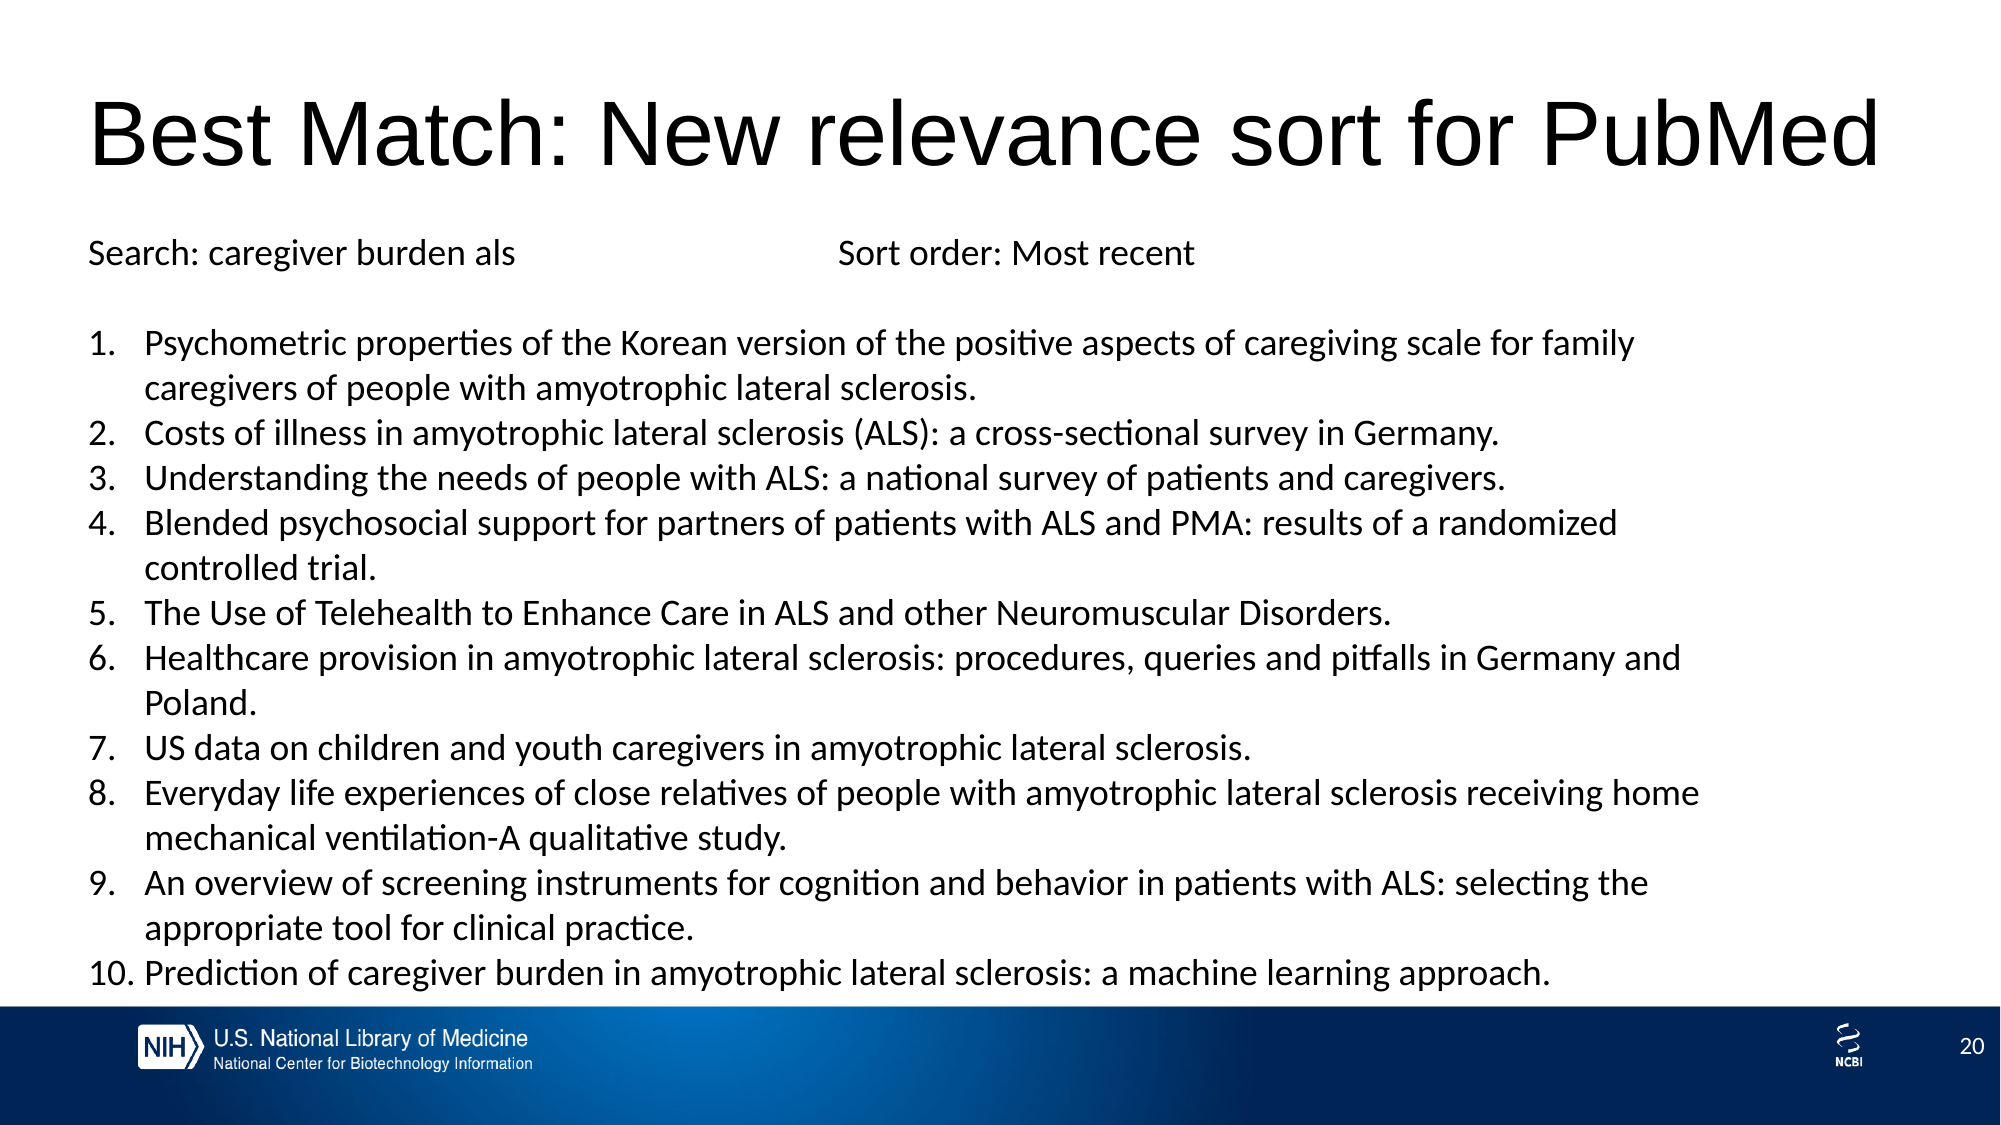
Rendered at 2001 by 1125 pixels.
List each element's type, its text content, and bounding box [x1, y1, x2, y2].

picture [0, 0, 2001, 1125]
text_box Search: caregiver burden als Sort order: Most recent Psychometric properties of the Korean version of the positive aspects of caregiving scale for family caregivers of people with amyotrophic lateral sclerosis. Costs of illness in amyotrophic lateral sclerosis (ALS): a cross-sectional survey in Germany. Understanding the needs of people with ALS: a national survey of patients and caregivers. Blended psychosocial support for partners of patients with ALS and PMA: results of a randomized controlled trial. The Use of Telehealth to Enhance Care in ALS and other Neuromuscular Disorders. Healthcare provision in amyotrophic lateral sclerosis: procedures, queries and pitfalls in Germany and Poland. US data on children and youth caregivers in amyotrophic lateral sclerosis. Everyday life experiences of close relatives of people with amyotrophic lateral sclerosis receiving home mechanical ventilation-A qualitative study. An overview of screening instruments for cognition and behavior in patients with ALS: selecting the appropriate tool for clinical practice. Prediction of caregiver burden in amyotrophic lateral sclerosis: a machine learning approach. [73, 220, 1795, 1046]
text_box 20 [1818, 1014, 2000, 1075]
title Best Match: New relevance sort for PubMed [73, 50, 1910, 221]
